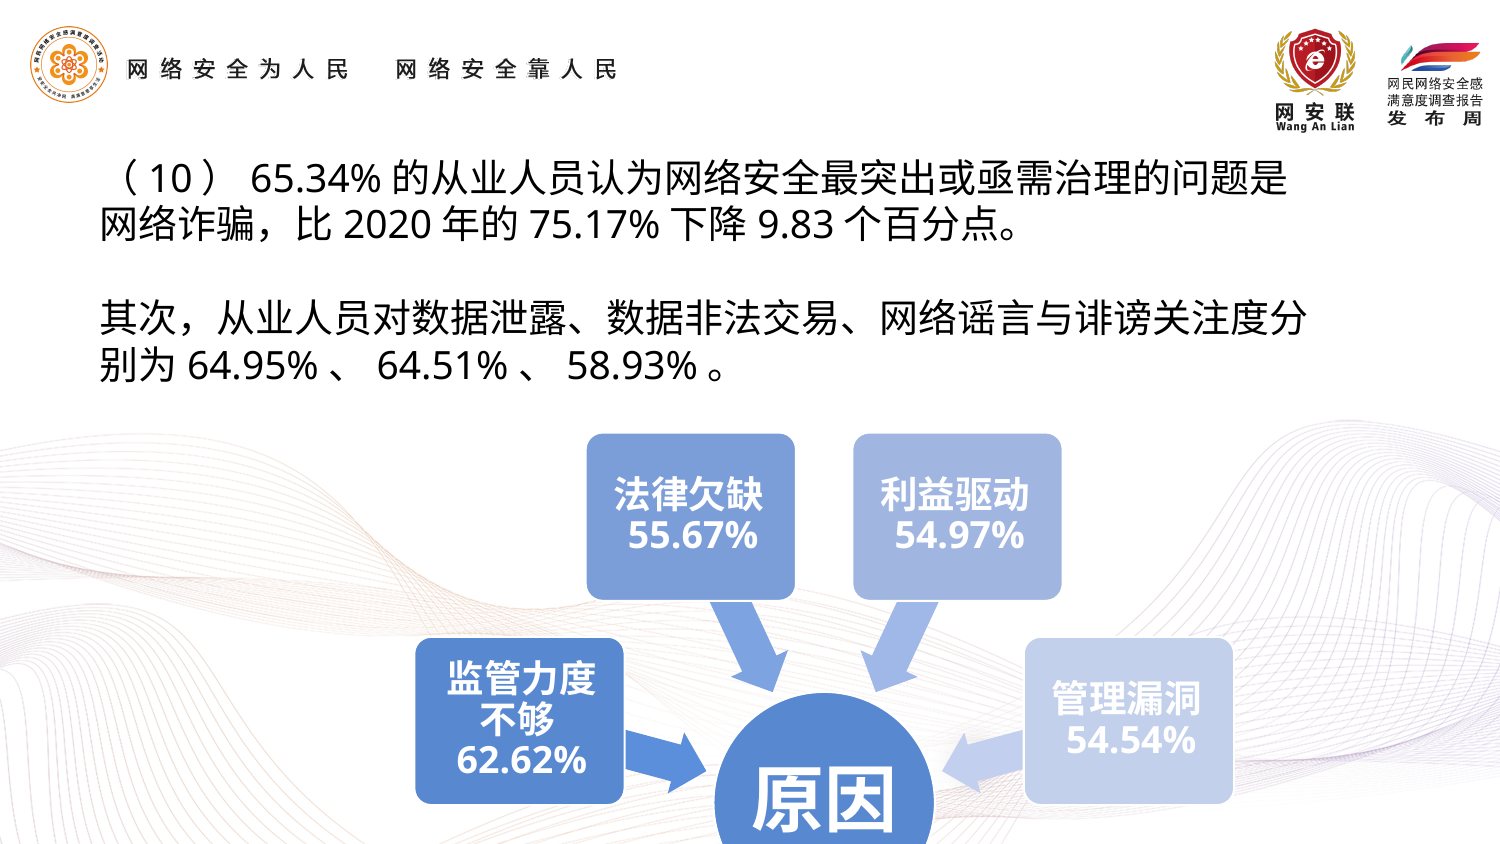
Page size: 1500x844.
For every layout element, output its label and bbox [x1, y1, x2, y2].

picture [1379, 0, 1495, 146]
text_box [414, 331, 1030, 844]
picture [30, 26, 652, 104]
picture [1269, 0, 1367, 136]
text_box [0, 0, 1500, 844]
